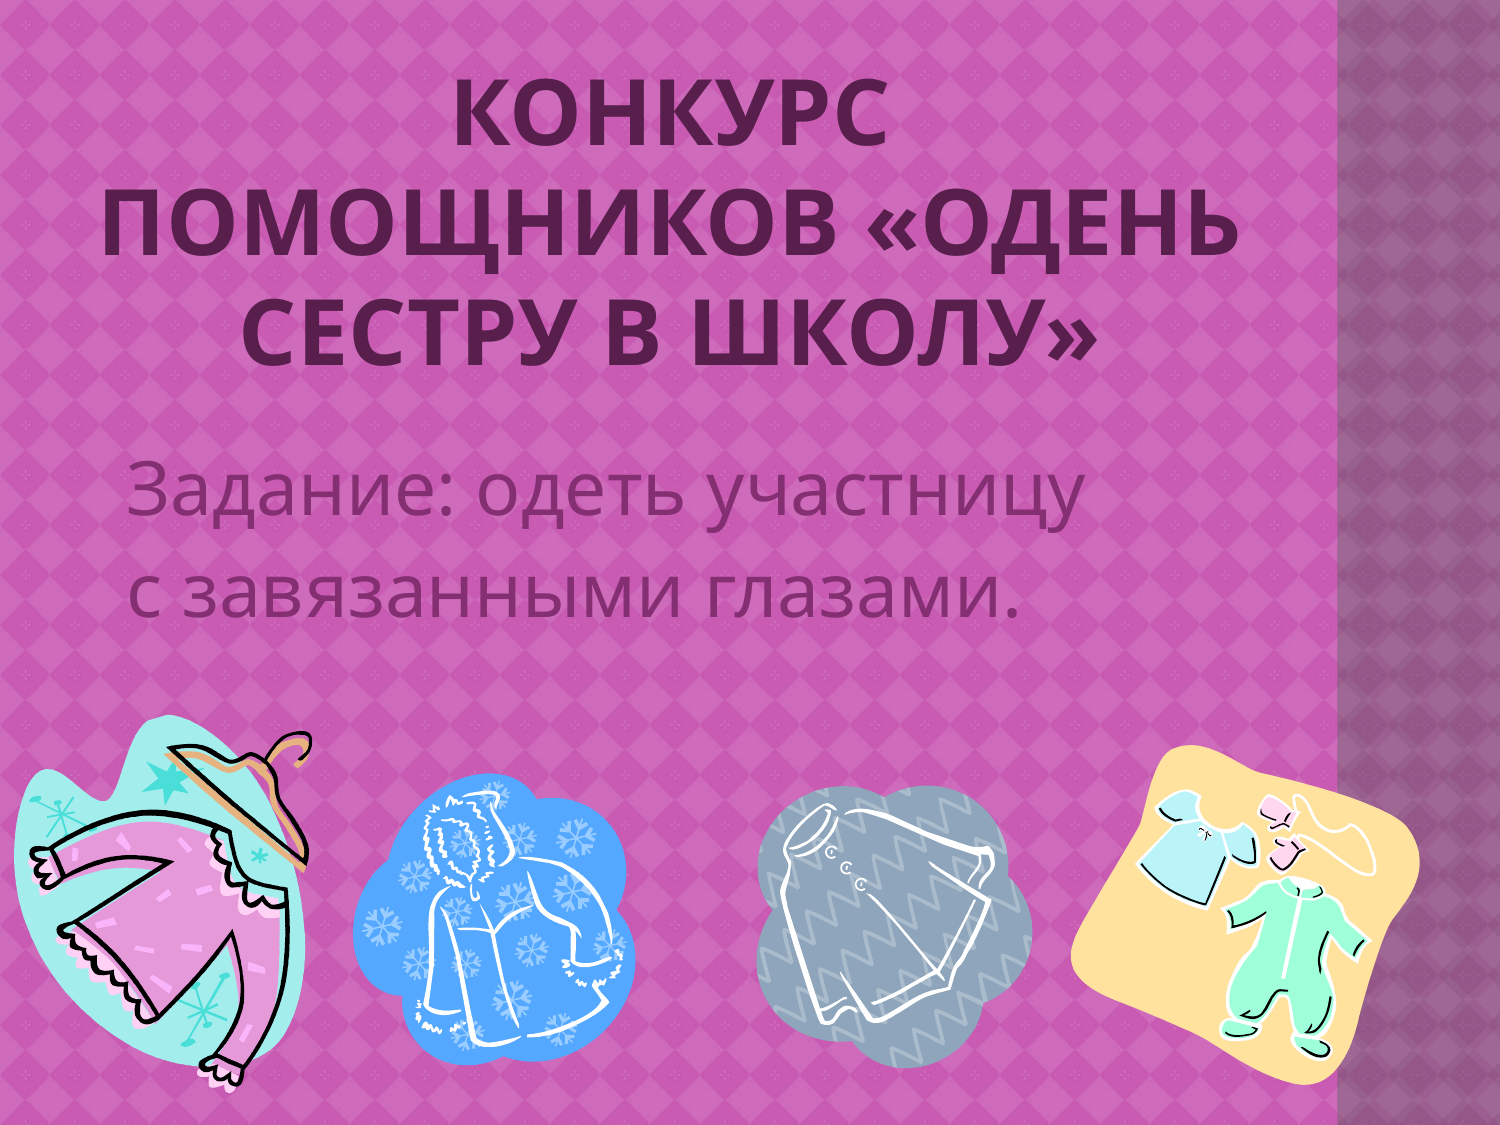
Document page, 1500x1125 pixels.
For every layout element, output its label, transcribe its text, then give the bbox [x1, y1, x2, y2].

picture [737, 769, 1033, 1068]
picture [1103, 762, 1402, 1054]
picture [388, 775, 649, 1072]
title Конкурс помощников «одень сестру в школу» [76, 196, 1265, 384]
list Задание: одеть участницу с завязанными глазами. [112, 432, 1251, 941]
picture [0, 739, 385, 1077]
